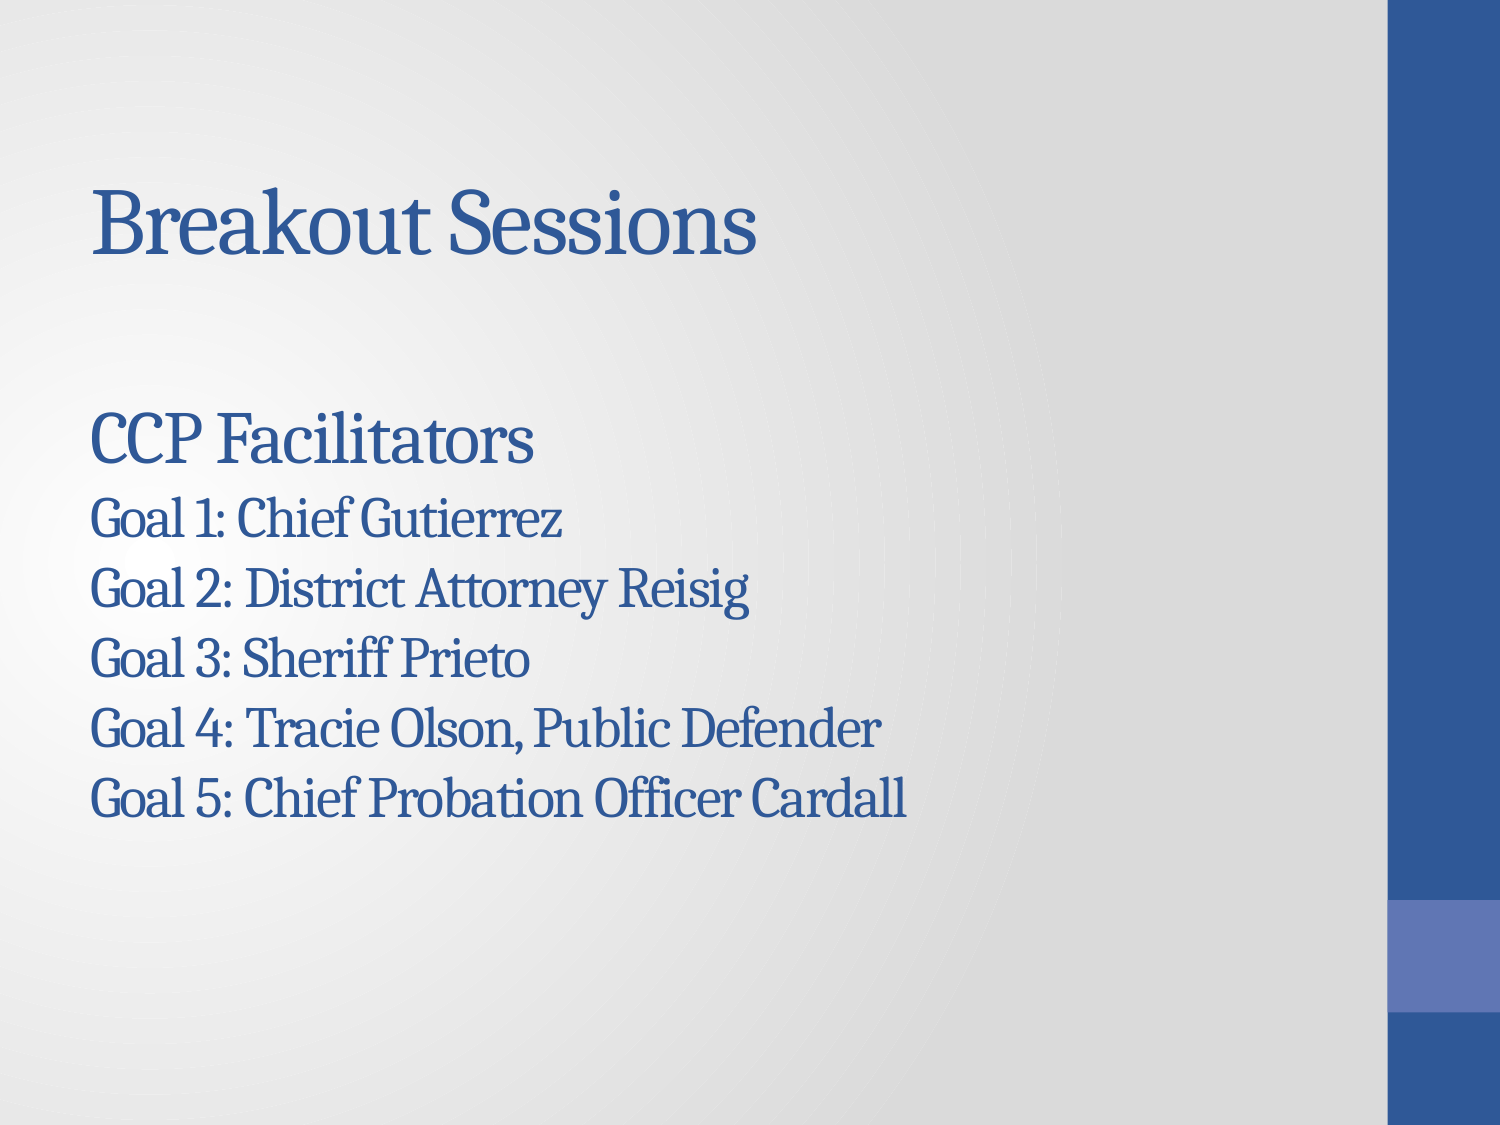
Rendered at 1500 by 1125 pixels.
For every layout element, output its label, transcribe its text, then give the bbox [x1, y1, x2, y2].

title Breakout Sessions CCP Facilitators Goal 1: Chief Gutierrez Goal 2: District Attorney Reisig Goal 3: Sheriff Prieto Goal 4: Tracie Olson, Public Defender Goal 5: Chief Probation Officer Cardall [75, 45, 1325, 1013]
